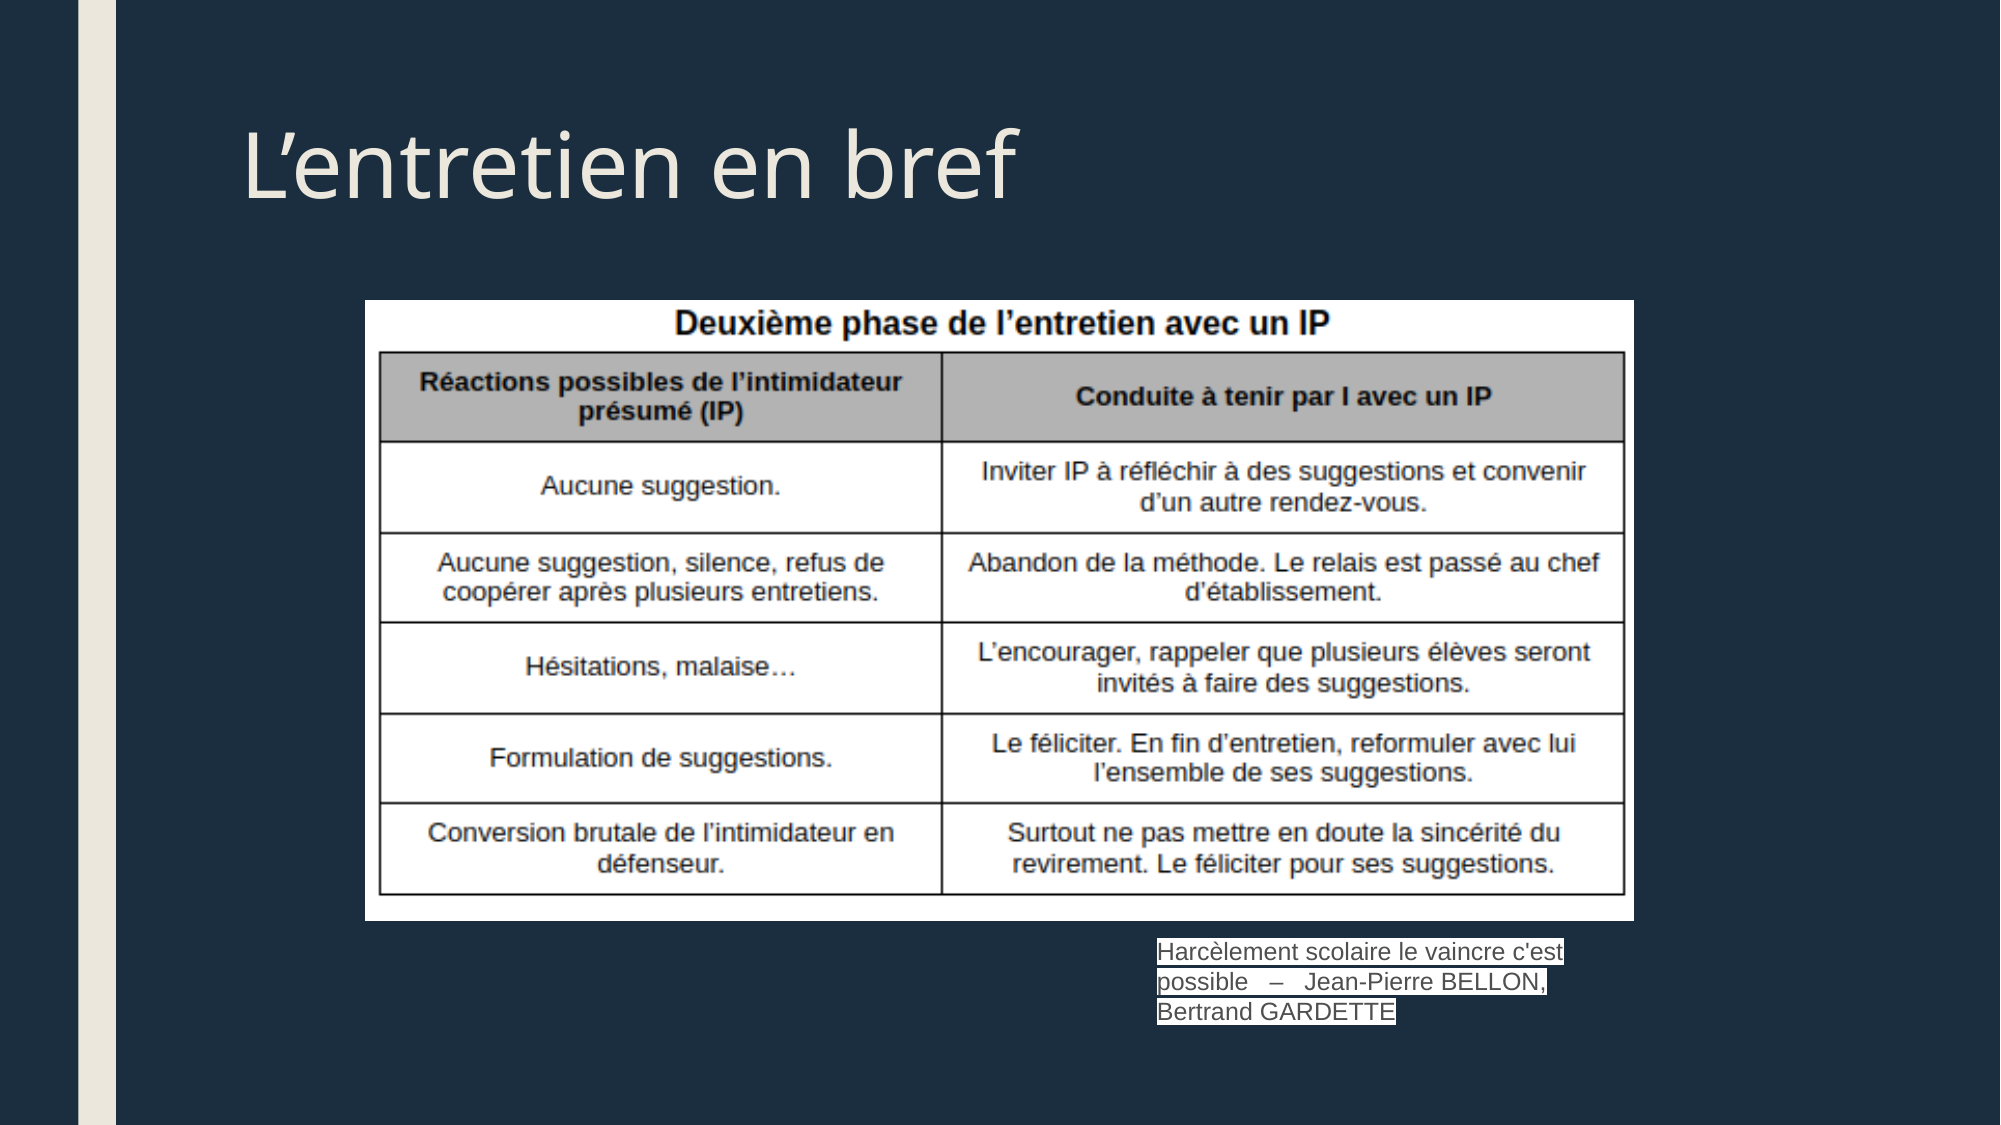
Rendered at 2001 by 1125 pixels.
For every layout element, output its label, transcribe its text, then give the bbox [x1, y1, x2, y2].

picture [365, 300, 1635, 921]
title L’entretien en bref [225, 112, 1800, 357]
text_box Harcèlement scolaire le vaincre c'est possible – Jean-Pierre BELLON, Bertrand GARDETTE [1141, 928, 1634, 1041]
